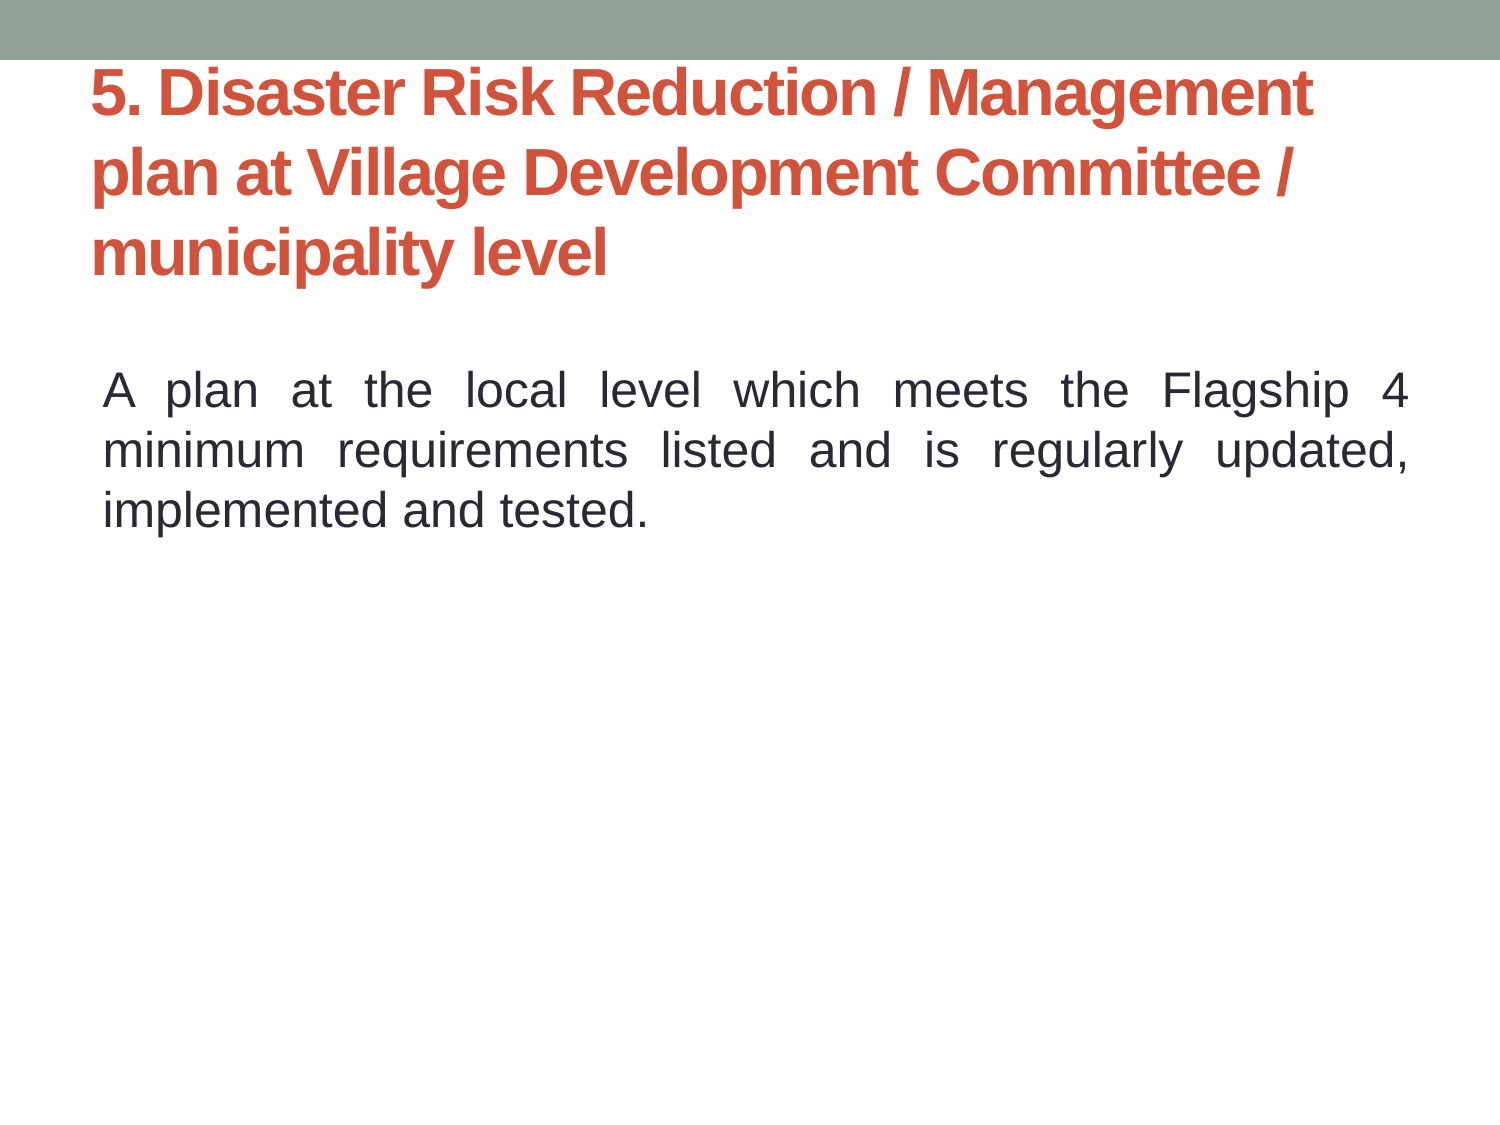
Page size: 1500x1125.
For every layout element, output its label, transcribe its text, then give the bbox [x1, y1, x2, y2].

list A plan at the local level which meets the Flagship 4 minimum requirements listed and is regularly updated, implemented and tested. [87, 350, 1425, 1063]
title 5. Disaster Risk Reduction / Management plan at Village Development Committee / municipality level [75, 87, 1425, 250]
